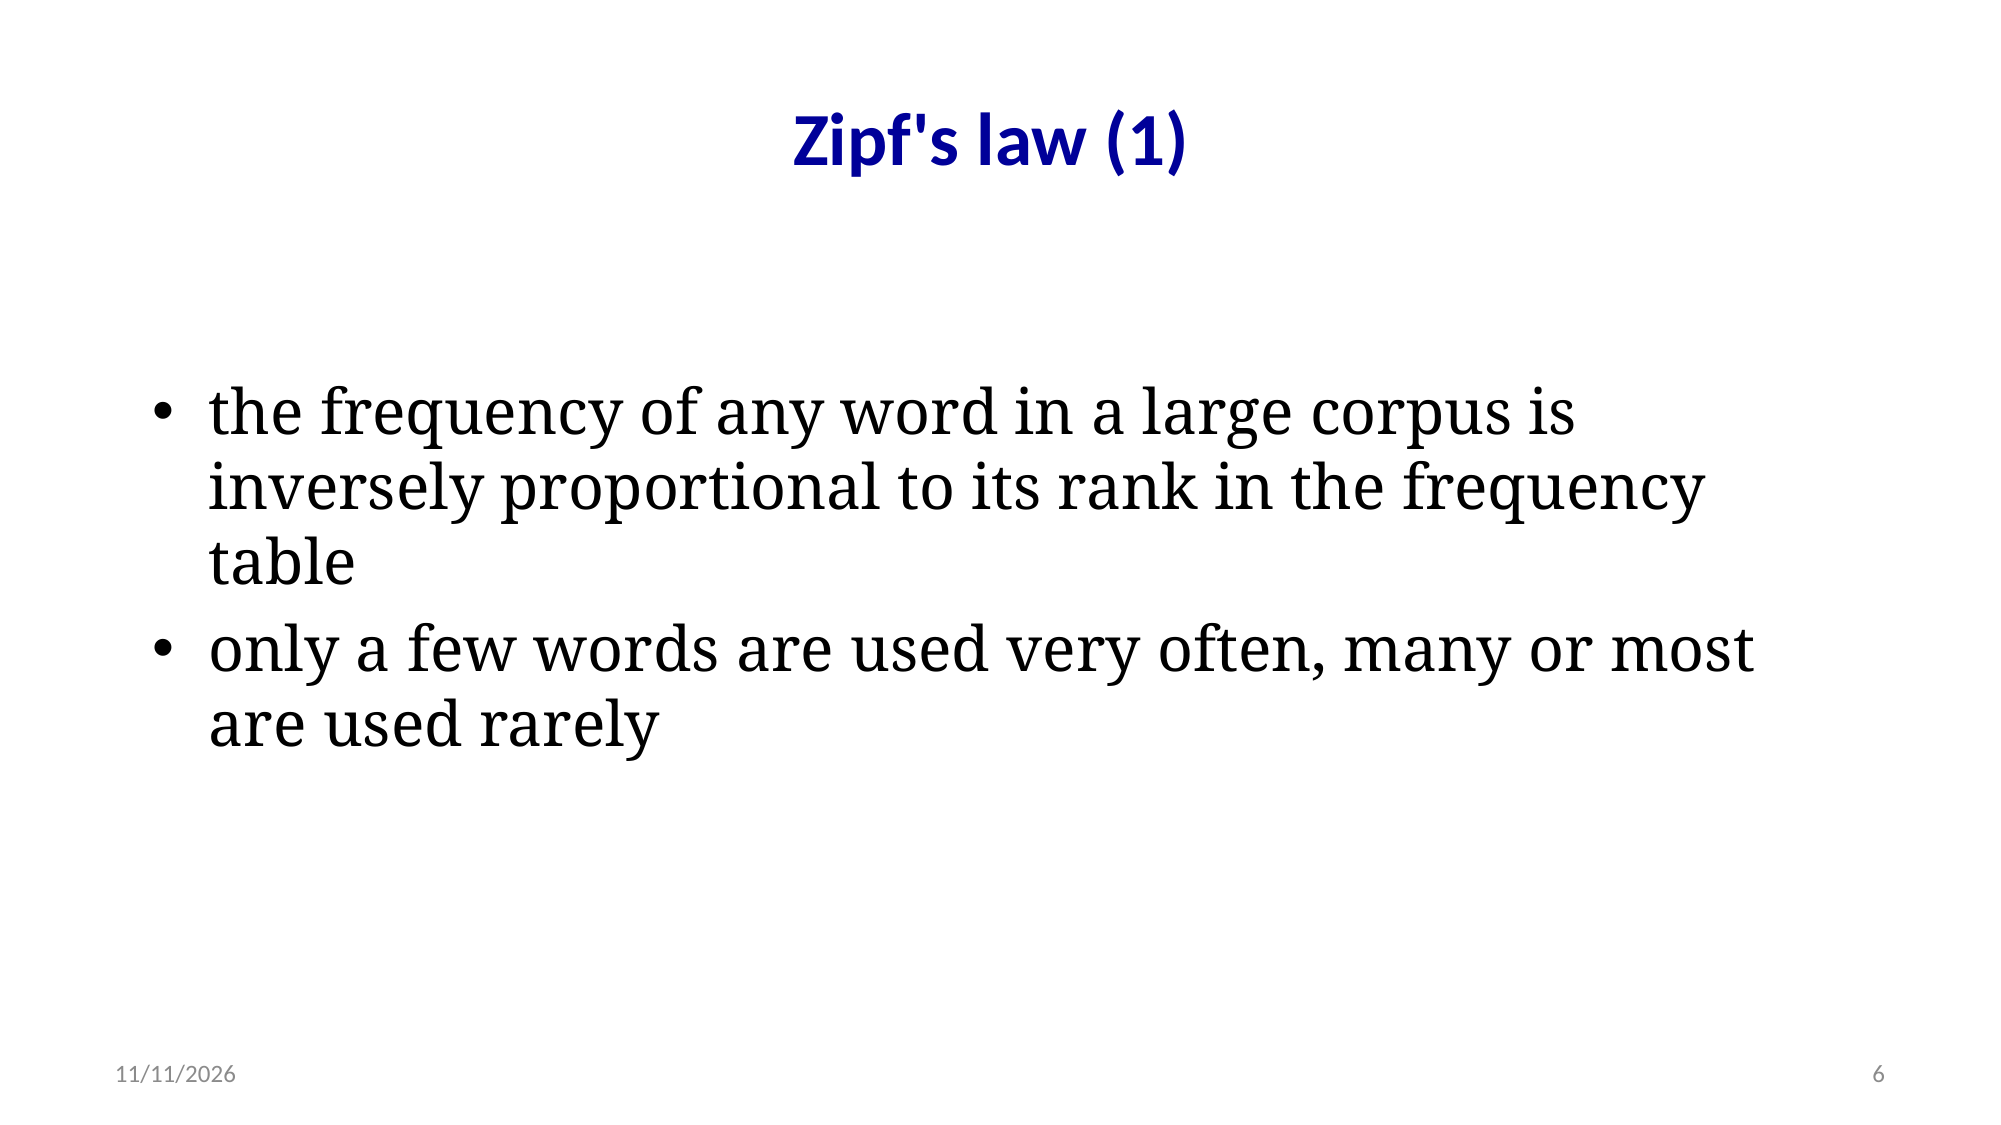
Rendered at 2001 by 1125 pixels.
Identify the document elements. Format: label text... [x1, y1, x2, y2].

slide_number 6 [1433, 1042, 1900, 1103]
list the frequency of any word in a large corpus is inversely proportional to its rank in the frequency table only a few words are used very often, many or most are used rarely [137, 279, 1863, 1014]
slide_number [99, 1042, 567, 1103]
title Zipf's law (1) [137, 59, 1863, 279]
